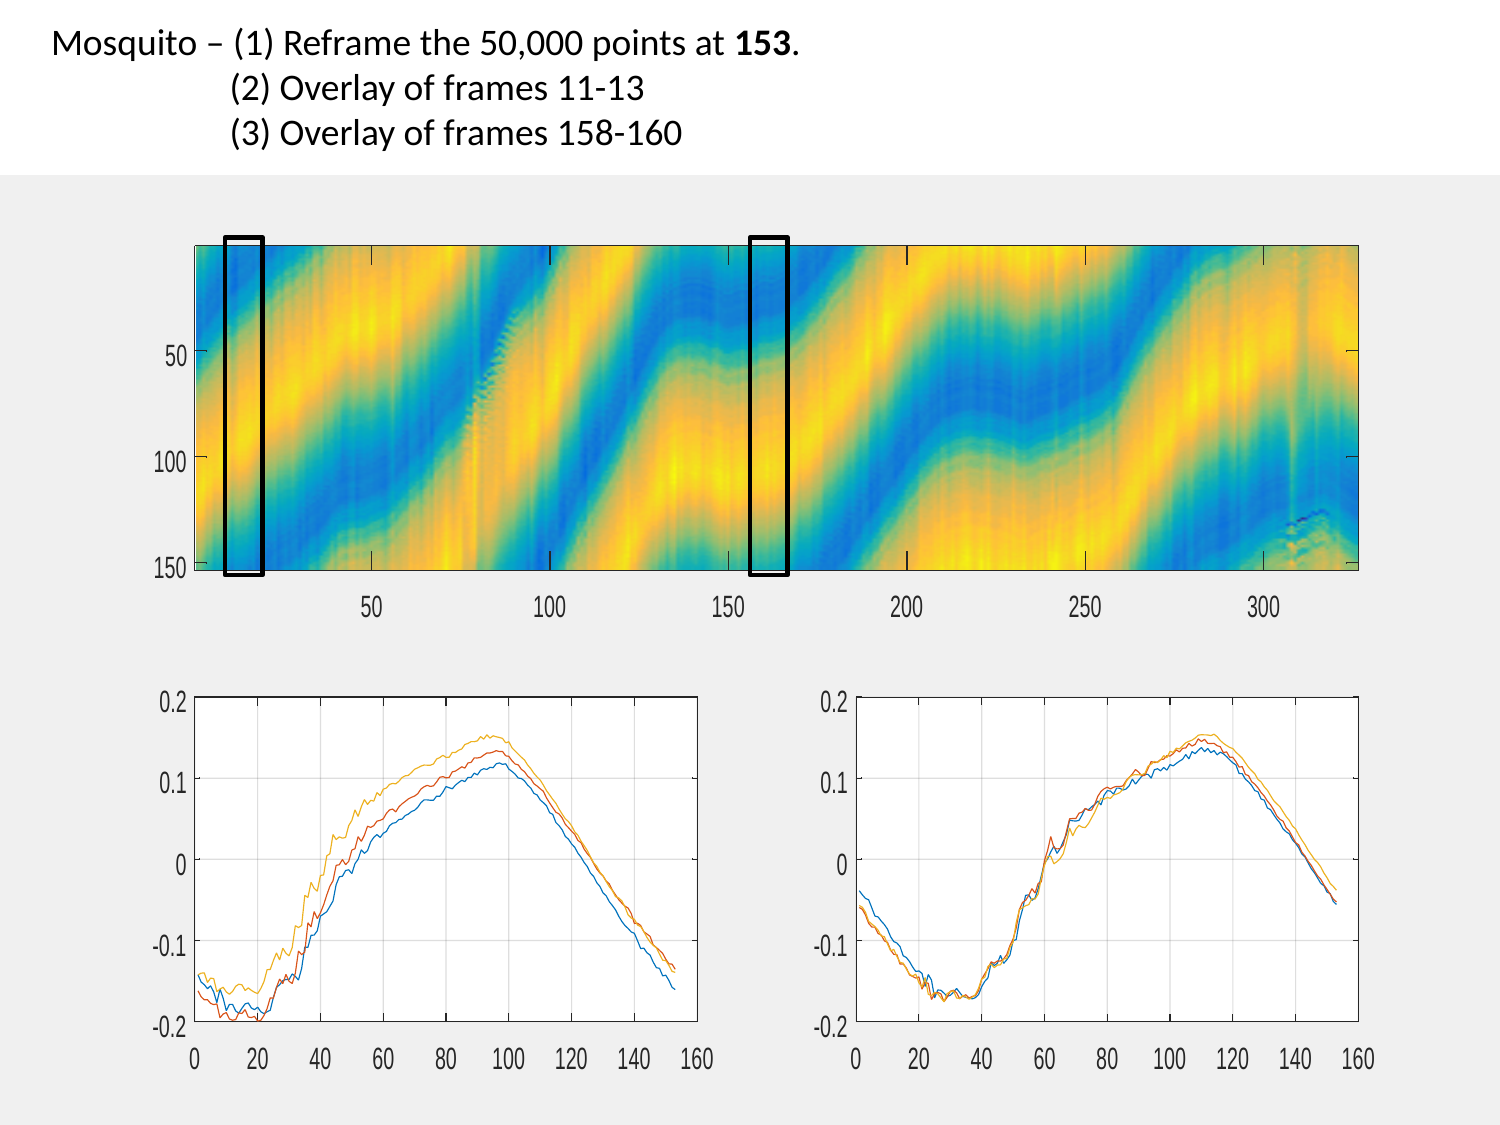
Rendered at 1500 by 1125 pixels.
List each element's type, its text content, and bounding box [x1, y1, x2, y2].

picture [0, 174, 1500, 1125]
text_box Mosquito – (1) Reframe the 50,000 points at 153. (2) Overlay of frames 11-13 (3) Overlay of frames 158-160 [36, 10, 816, 161]
